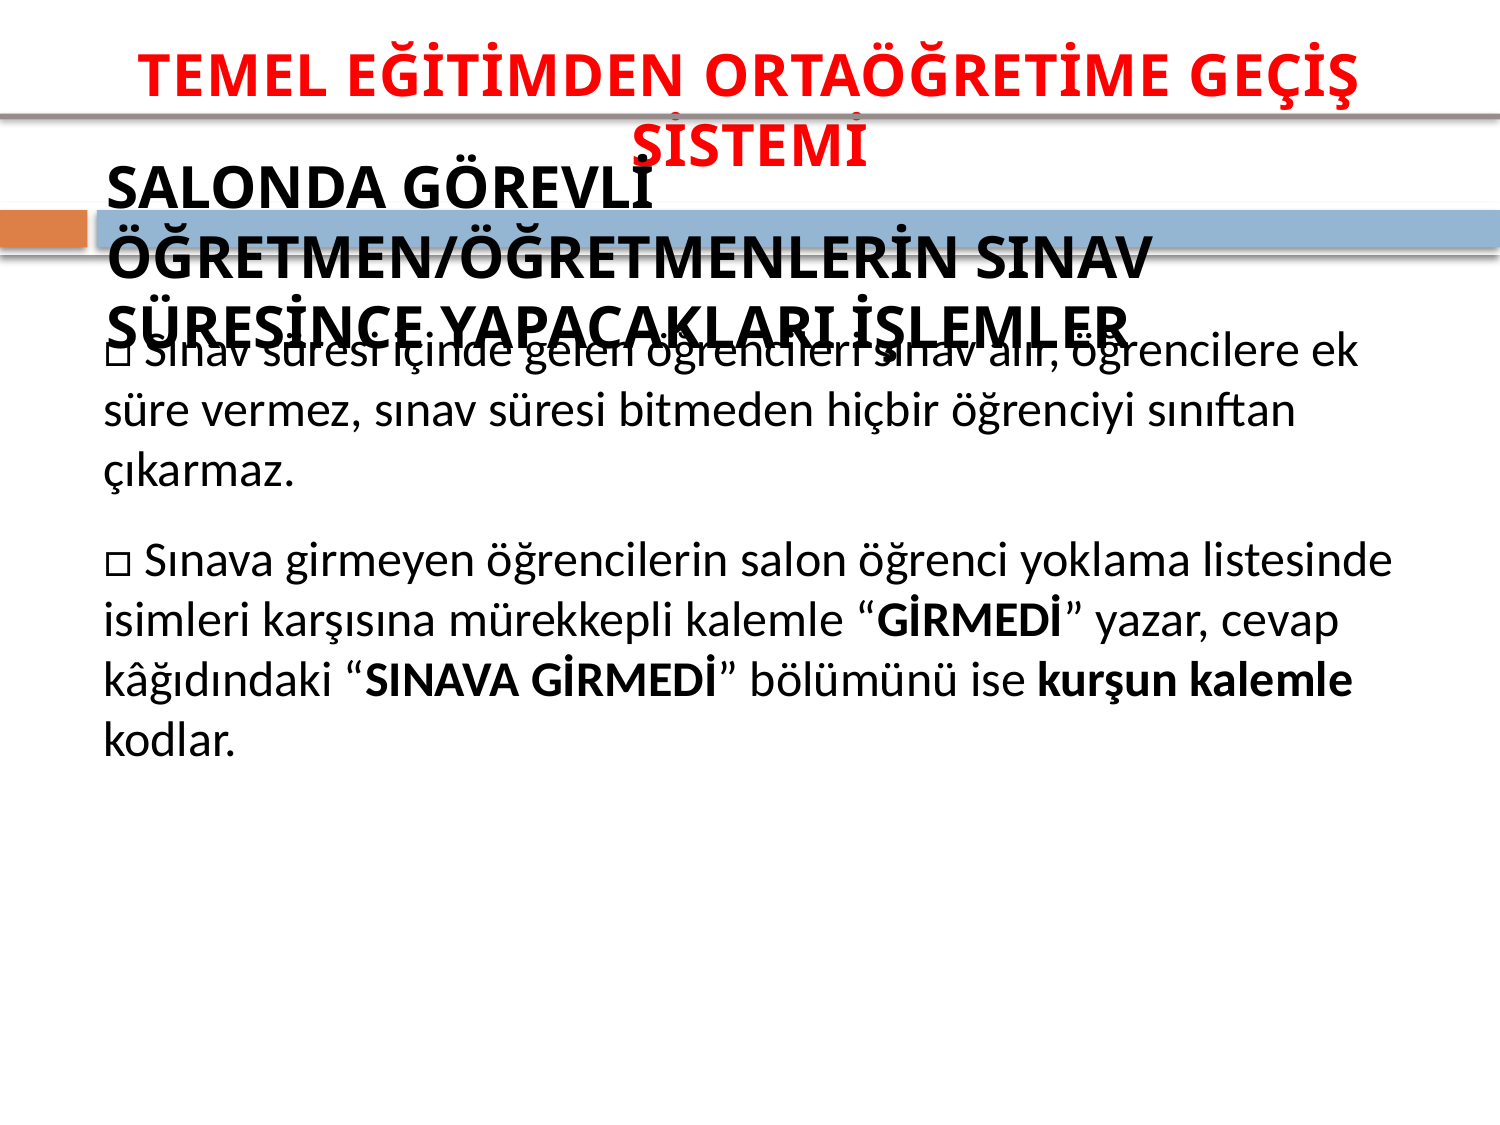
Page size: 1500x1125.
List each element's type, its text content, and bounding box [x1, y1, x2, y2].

text_box □ Sınav süresi içinde gelen öğrencileri sınav alır, öğrencilere ek süre vermez, sınav süresi bitmeden hiçbir öğrenciyi sınıftan çıkarmaz. □ Sınava girmeyen öğrencilerin salon öğrenci yoklama listesinde isimleri karşısına mürekkepli kalemle “GİRMEDİ” yazar, cevap kâğıdındaki “SINAVA GİRMEDİ” bölümünü ise kurşun kalemle kodlar. [88, 278, 1436, 774]
text_box SALONDA GÖREVLİ ÖĞRETMEN/ÖĞRETMENLERİN SINAV SÜRESİNCE YAPACAKLARI İŞLEMLER [91, 143, 1380, 278]
